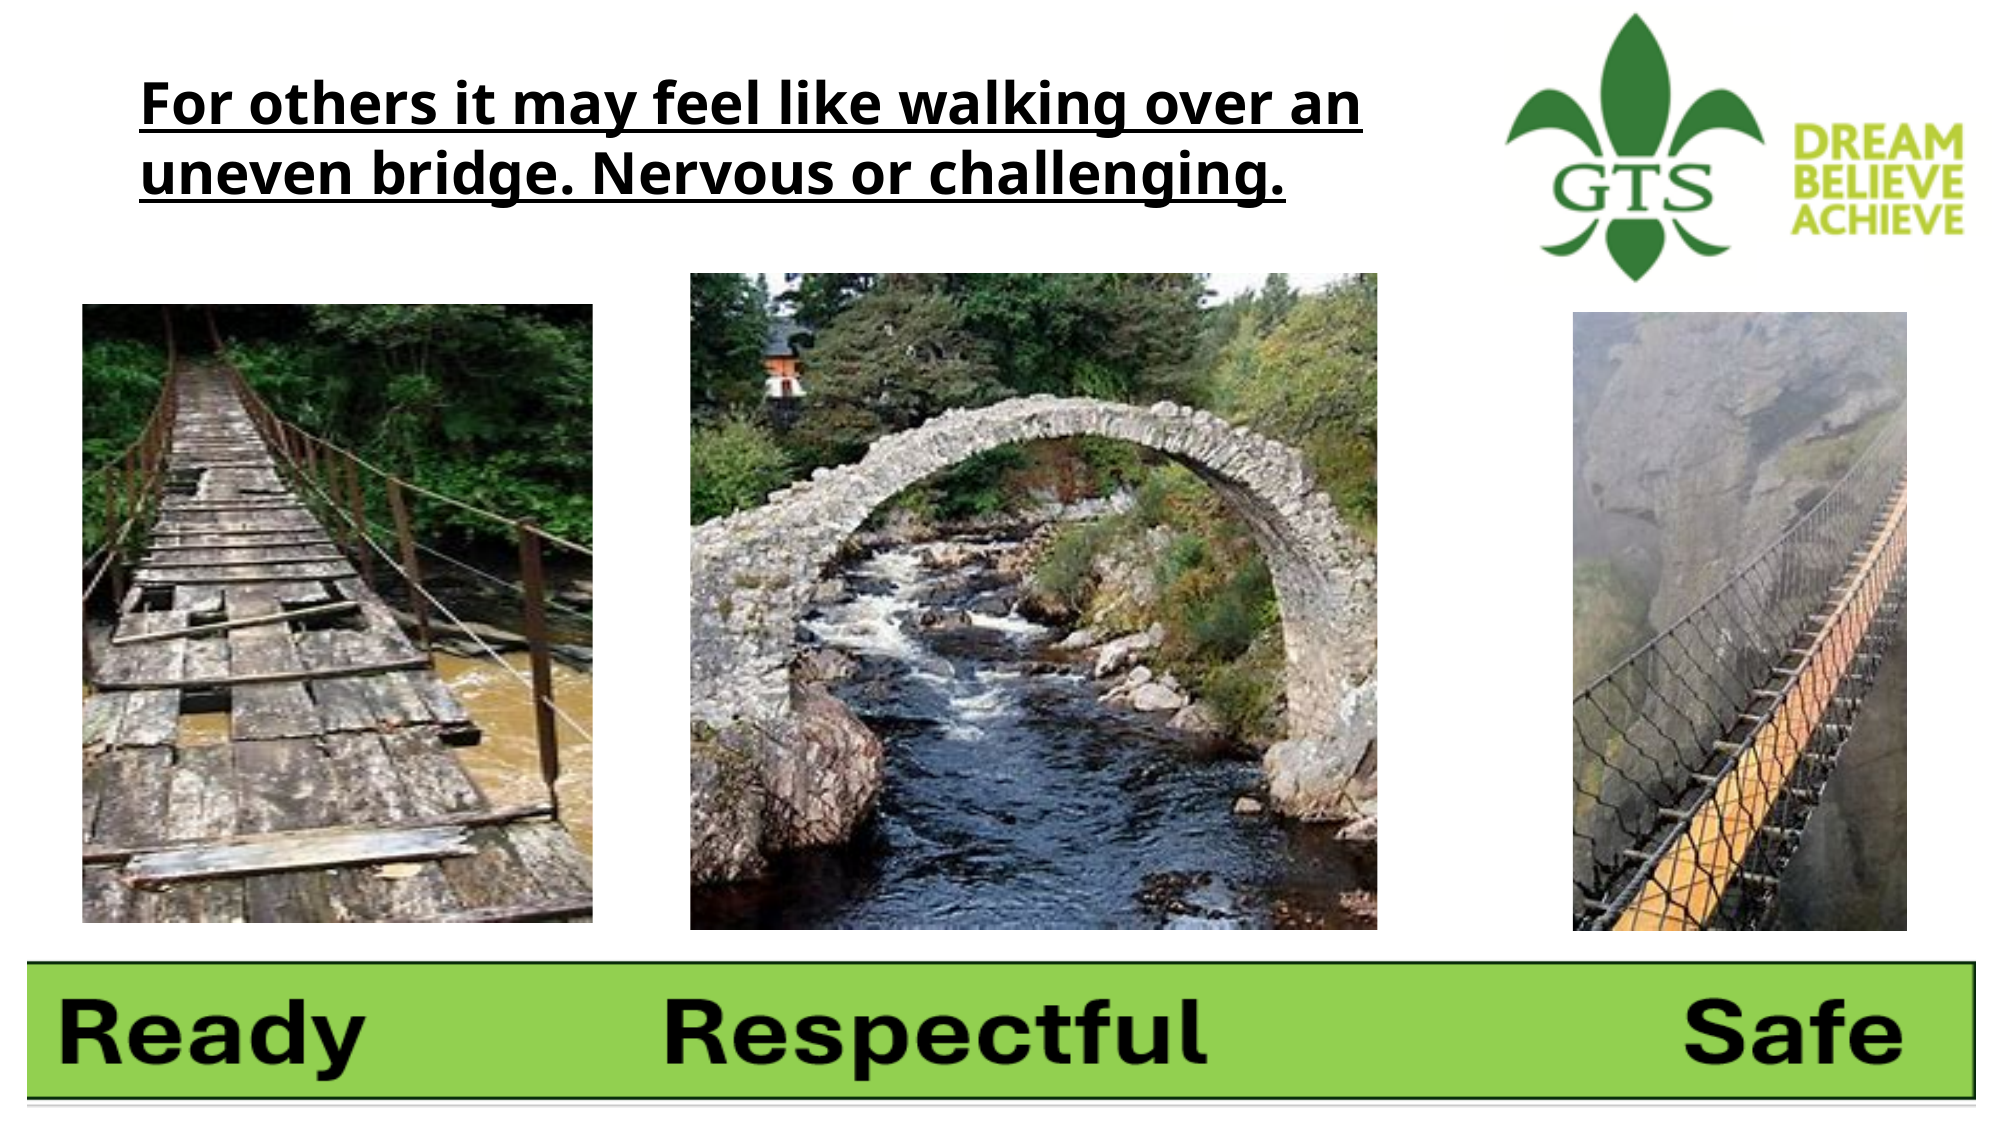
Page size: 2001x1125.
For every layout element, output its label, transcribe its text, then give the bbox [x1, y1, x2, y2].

picture [1449, 0, 2000, 305]
text_box For others it may feel like walking over an uneven bridge. Nervous or challenging. [124, 58, 1449, 214]
picture [81, 303, 594, 923]
picture [27, 273, 1977, 1108]
